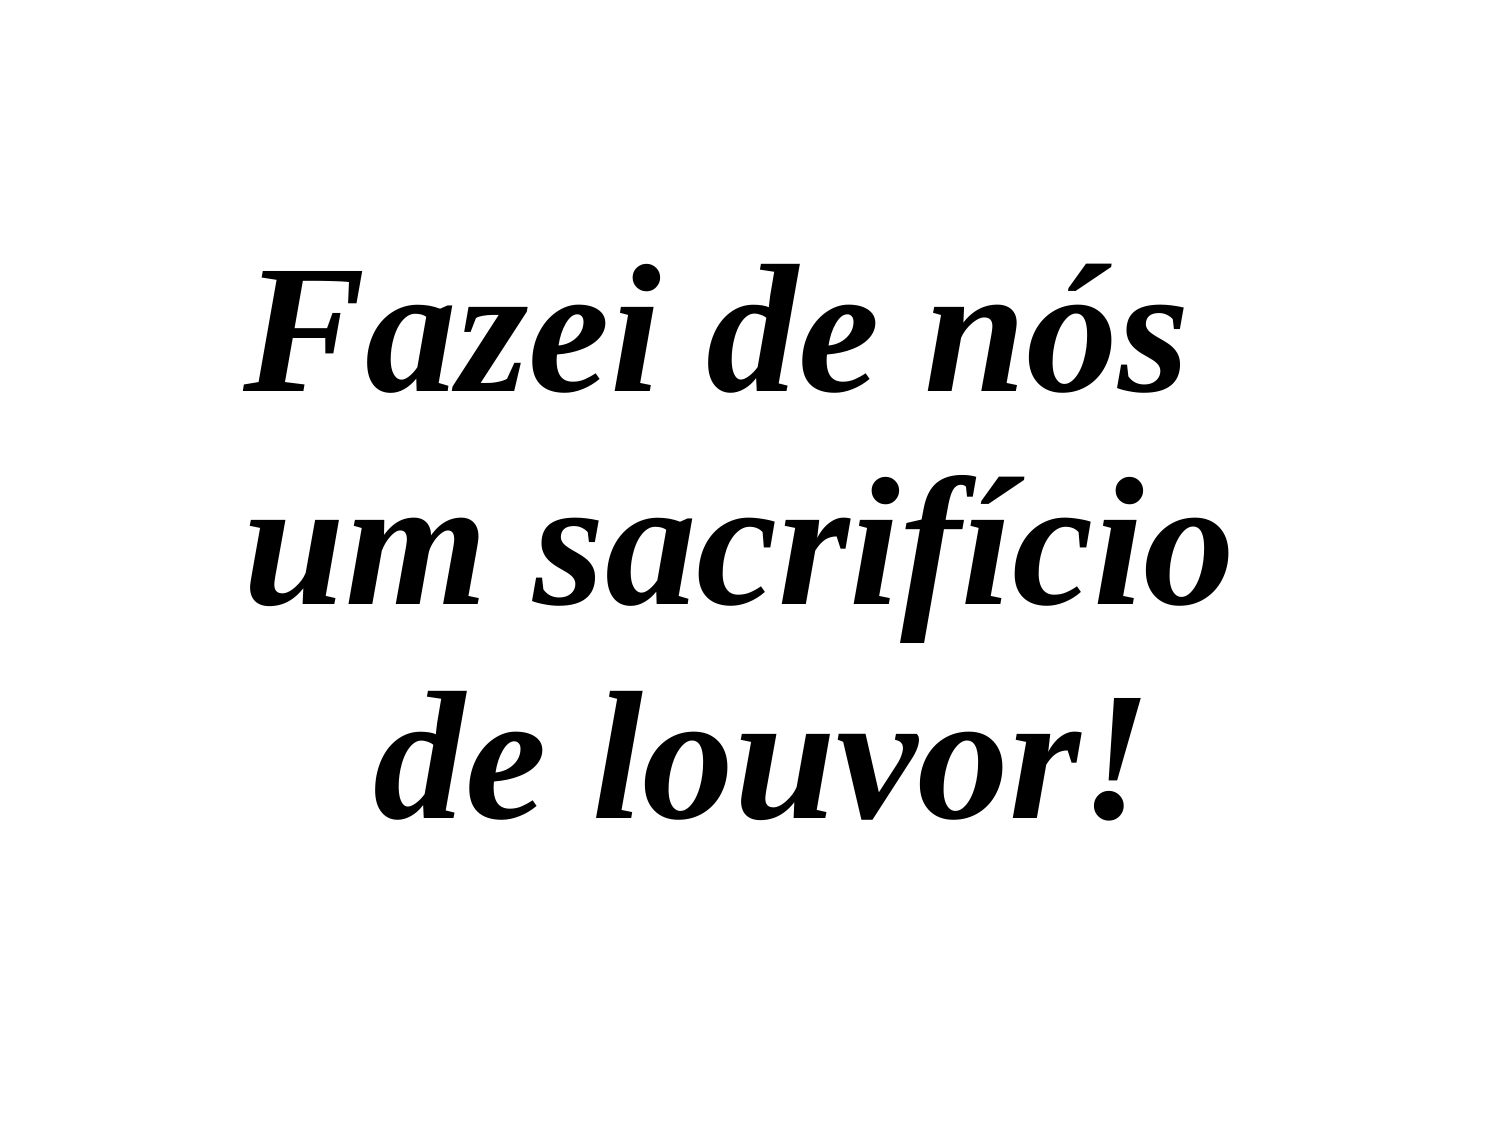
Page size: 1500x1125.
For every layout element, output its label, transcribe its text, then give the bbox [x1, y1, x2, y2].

list Fazei de nós um sacrifício de louvor! [83, 53, 1397, 1038]
